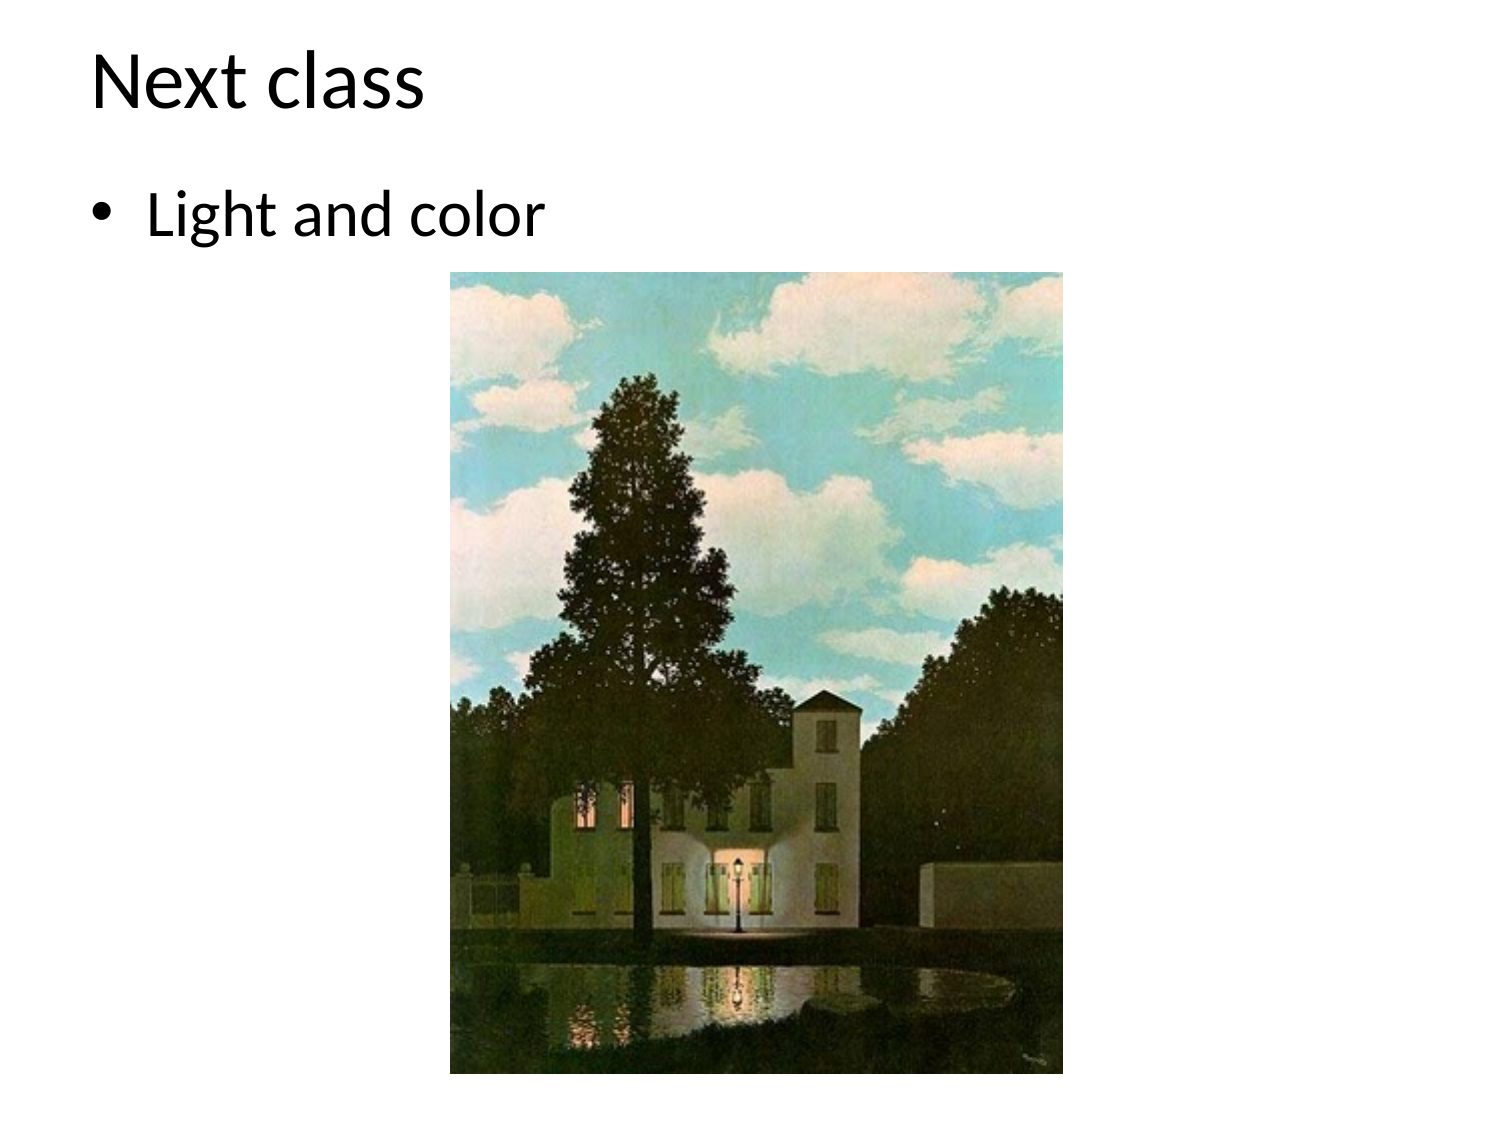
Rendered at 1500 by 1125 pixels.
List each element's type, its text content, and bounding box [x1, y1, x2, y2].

title Next class [75, 0, 1425, 150]
picture [449, 272, 1063, 1074]
list Light and color [75, 162, 1425, 1005]
